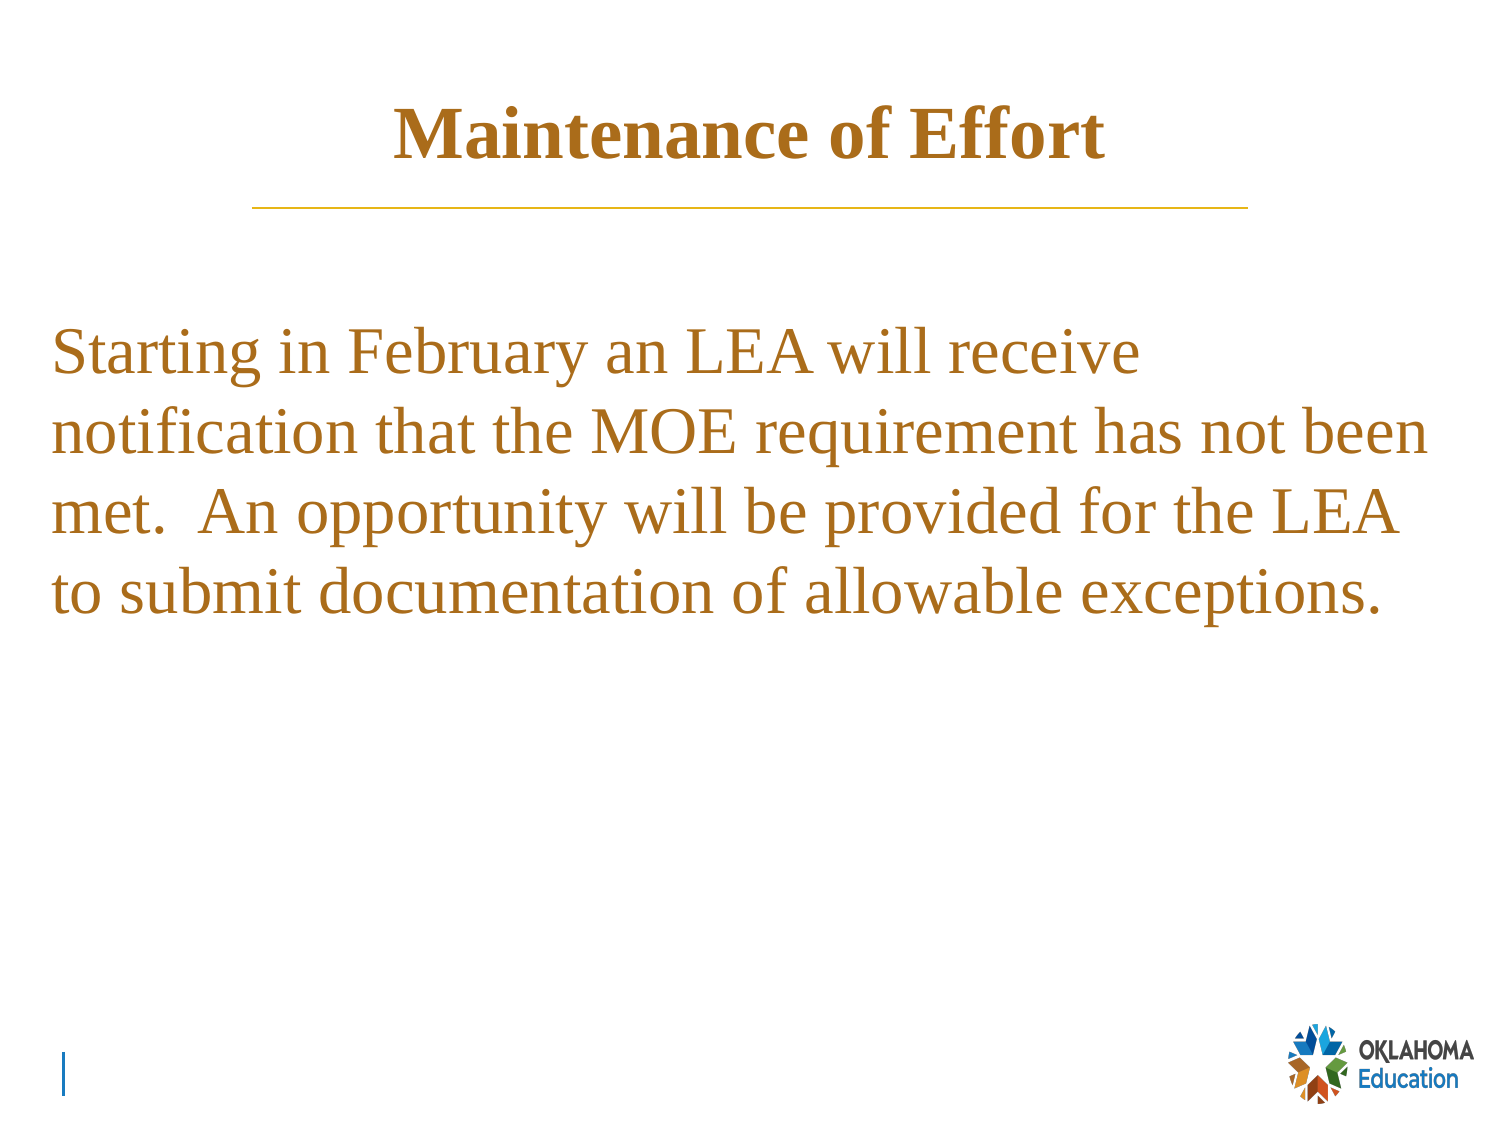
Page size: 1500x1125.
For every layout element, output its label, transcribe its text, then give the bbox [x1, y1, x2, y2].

list Starting in February an LEA will receive notification that the MOE requirement has not been met. An opportunity will be provided for the LEA to submit documentation of allowable exceptions. [36, 299, 1464, 1014]
picture [1288, 1024, 1474, 1104]
title Maintenance of Effort [36, 59, 1464, 210]
